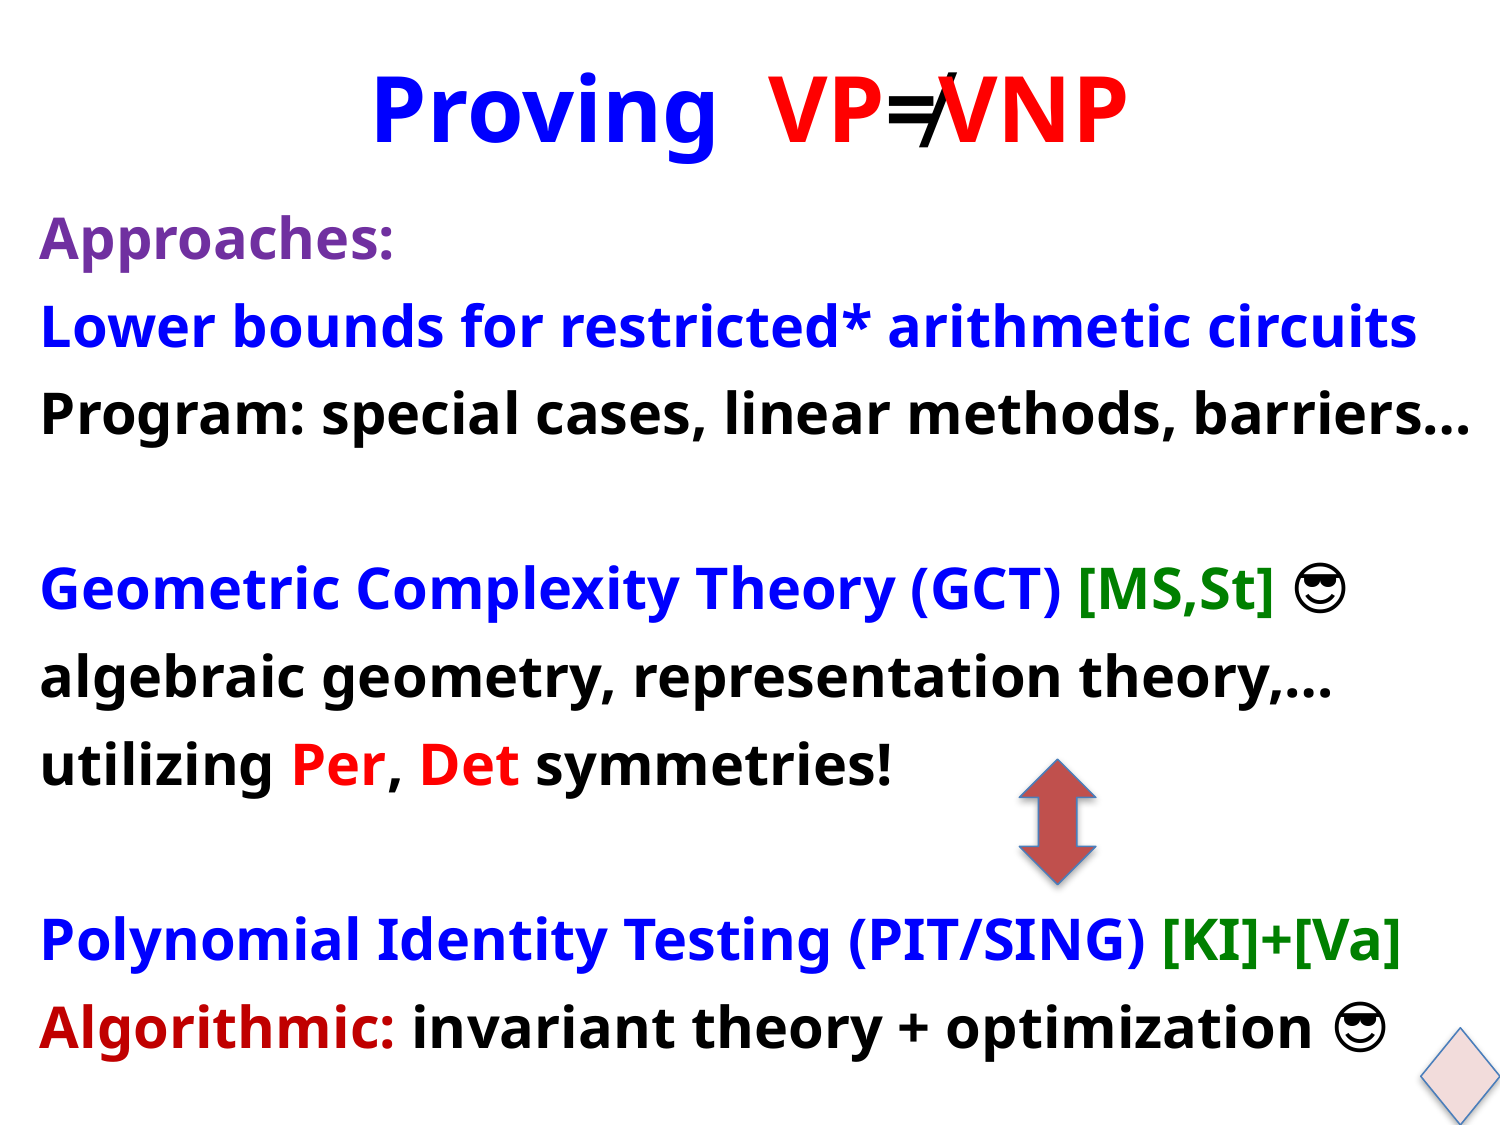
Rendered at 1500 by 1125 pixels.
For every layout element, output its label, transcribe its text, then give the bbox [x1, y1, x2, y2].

list Approaches: Lower bounds for restricted* arithmetic circuits Program: special cases, linear methods, barriers… Geometric Complexity Theory (GCT) [MS,St] 😎 algebraic geometry, representation theory,… utilizing Per, Det symmetries! Polynomial Identity Testing (PIT/SING) [KI]+[Va] Algorithmic: invariant theory + optimization 😎 [24, 187, 1500, 1100]
text_box [1420, 1026, 1500, 1125]
text_box [1018, 758, 1097, 886]
text_box [1350, 801, 1500, 987]
title Proving VP≠VNP [112, 12, 1388, 187]
